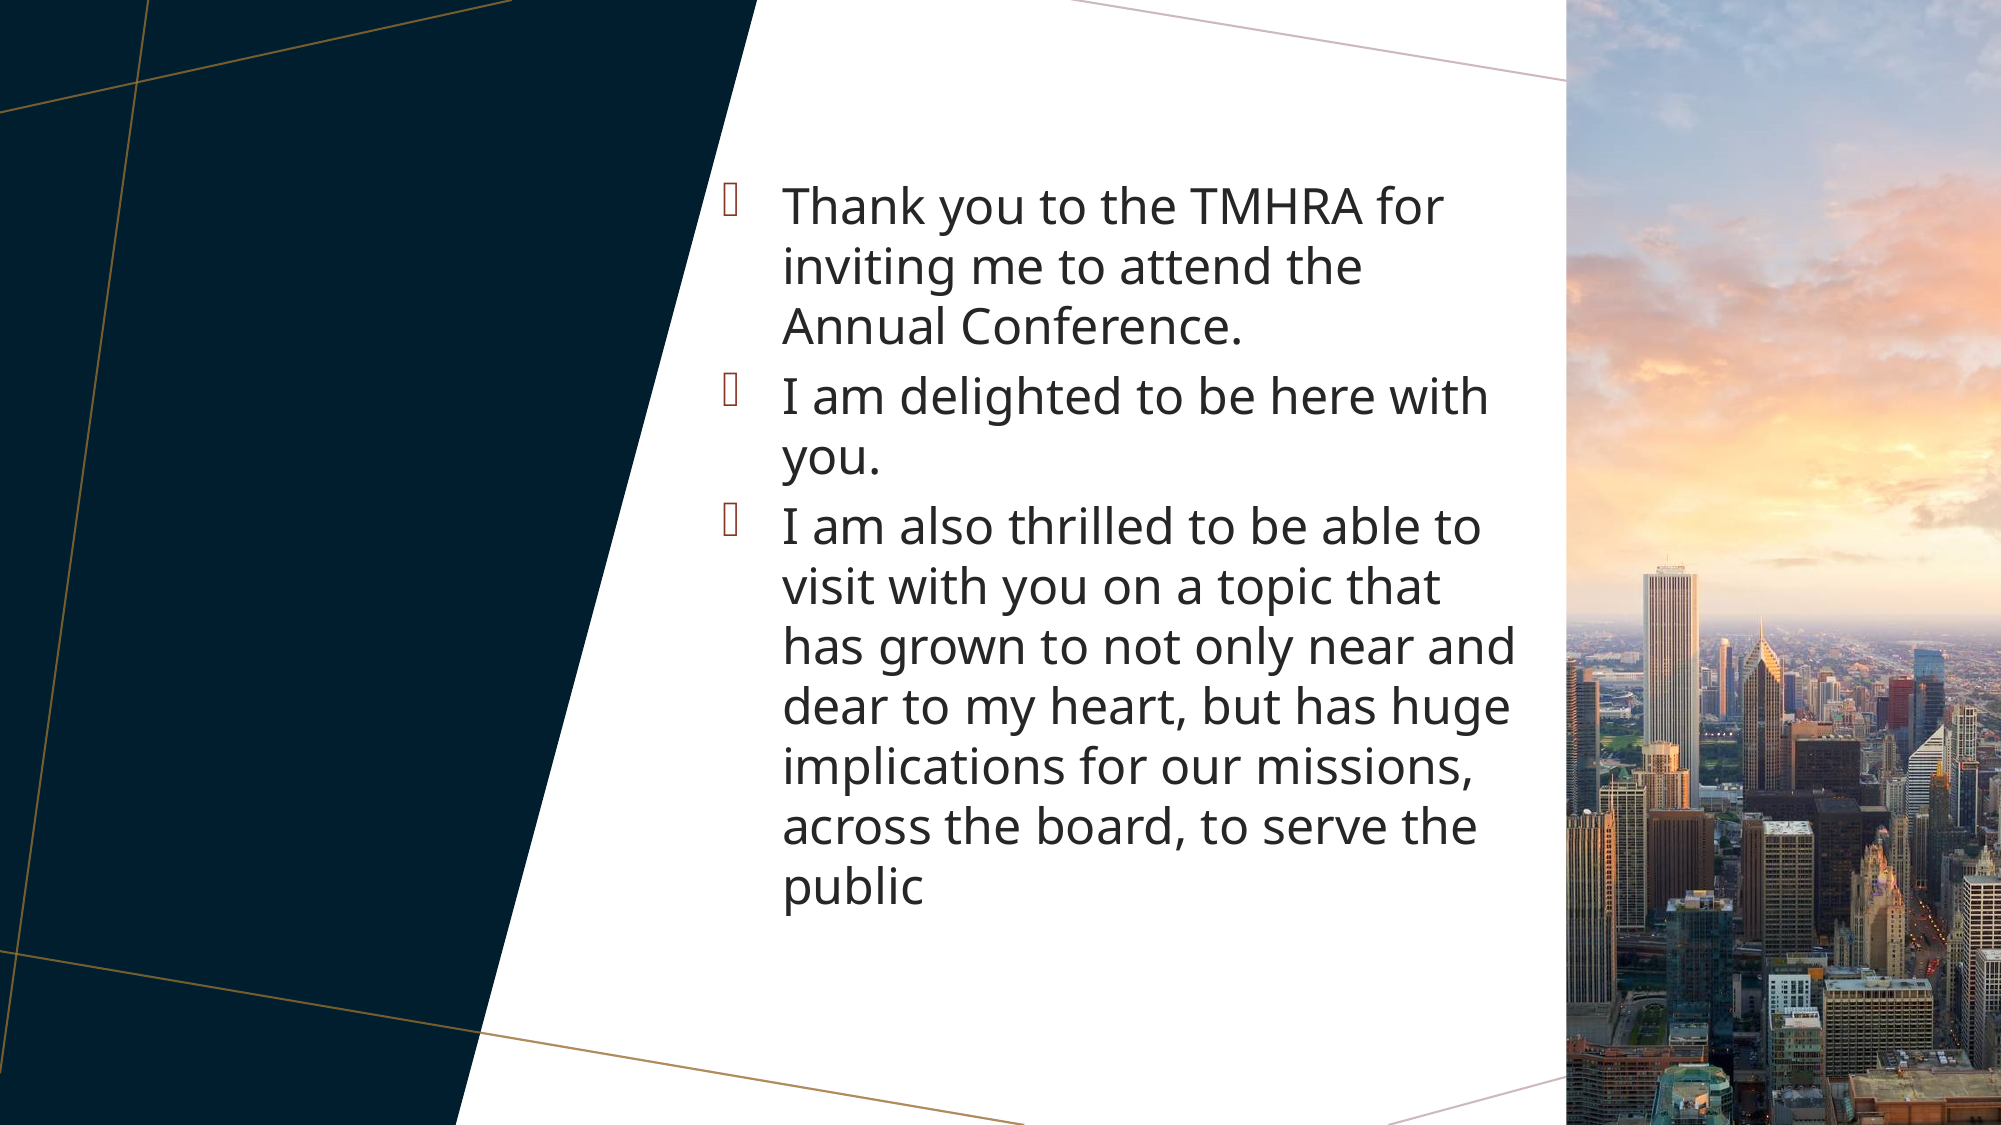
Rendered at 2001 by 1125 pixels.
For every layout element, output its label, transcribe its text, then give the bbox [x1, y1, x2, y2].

picture [1566, 0, 2001, 1125]
list Thank you to the TMHRA for inviting me to attend the Annual Conference. I am delighted to be here with you. I am also thrilled to be able to visit with you on a topic that has grown to not only near and dear to my heart, but has huge implications for our missions, across the board, to serve the public [707, 83, 1535, 1005]
title AGENDA [137, 83, 663, 1005]
